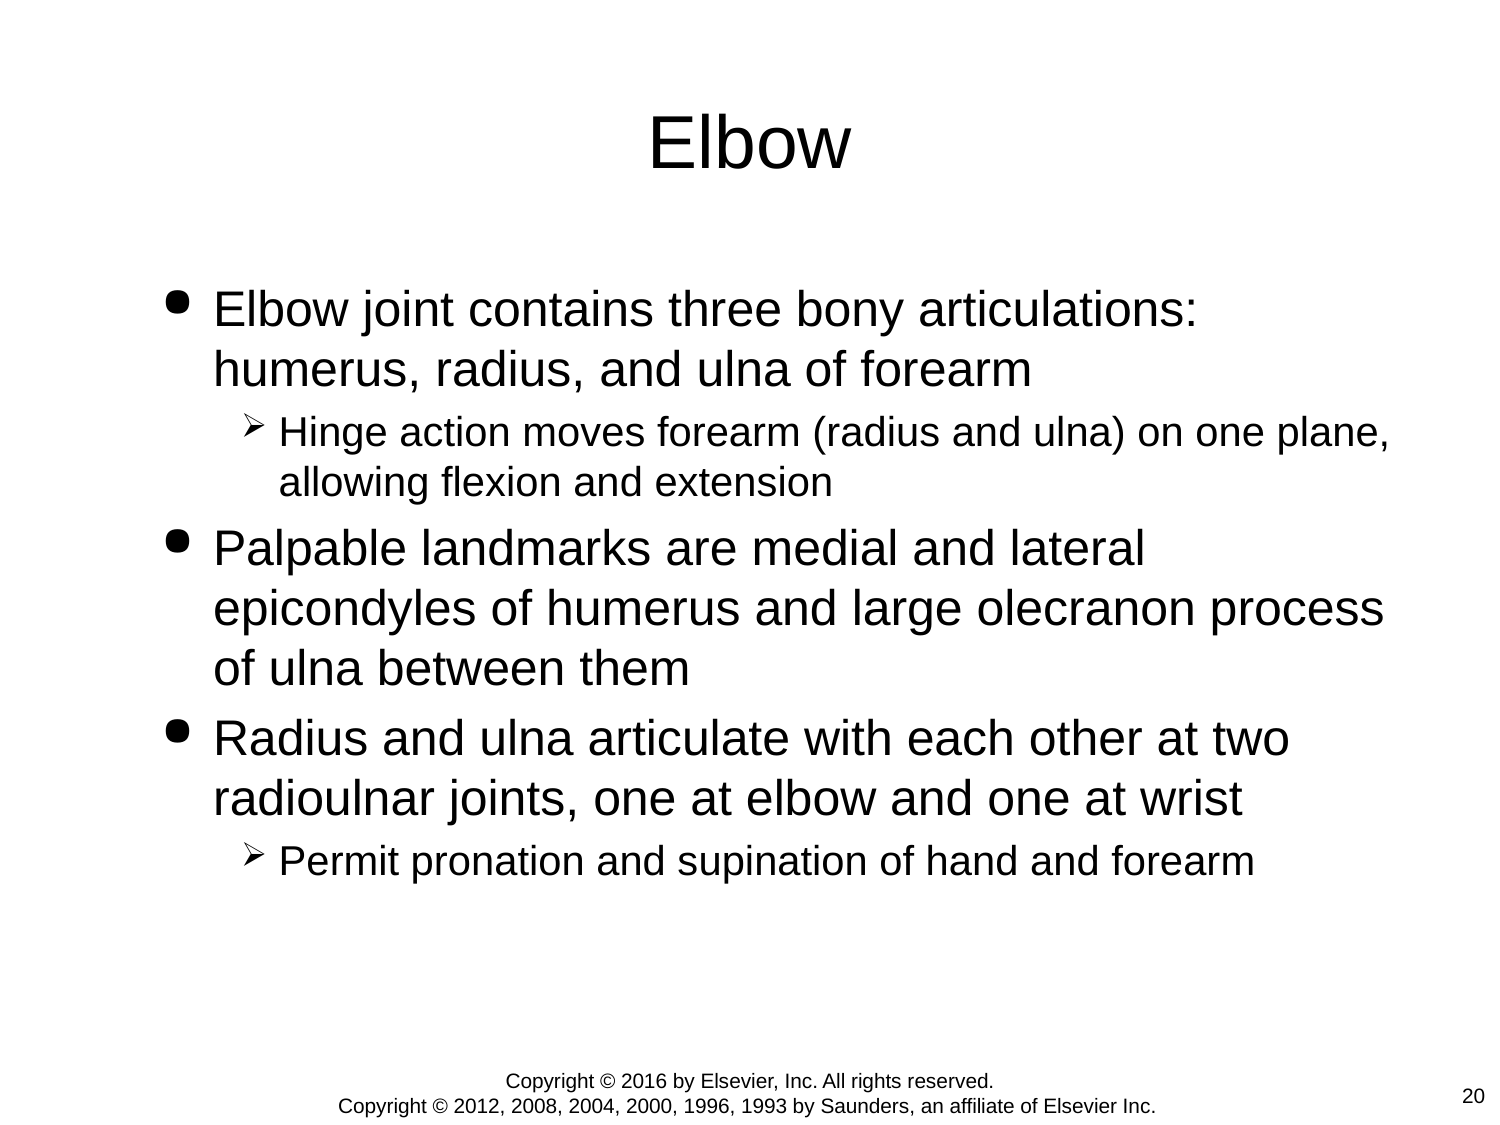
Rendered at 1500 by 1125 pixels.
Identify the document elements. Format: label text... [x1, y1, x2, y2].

footer Copyright © 2016 by Elsevier, Inc. All rights reserved. Copyright © 2012, 2008, 2004, 2000, 1996, 1993 by Saunders, an affiliate of Elsevier Inc. [162, 1059, 1338, 1123]
title Elbow [75, 45, 1425, 233]
list Elbow joint contains three bony articulations: humerus, radius, and ulna of forearm Hinge action moves forearm (radius and ulna) on one plane, allowing flexion and extension Palpable landmarks are medial and lateral epicondyles of humerus and large olecranon process of ulna between them Radius and ulna articulate with each other at two radioulnar joints, one at elbow and one at wrist Permit pronation and supination of hand and forearm [76, 269, 1427, 1000]
slide_number 20 [1149, 1065, 1500, 1125]
